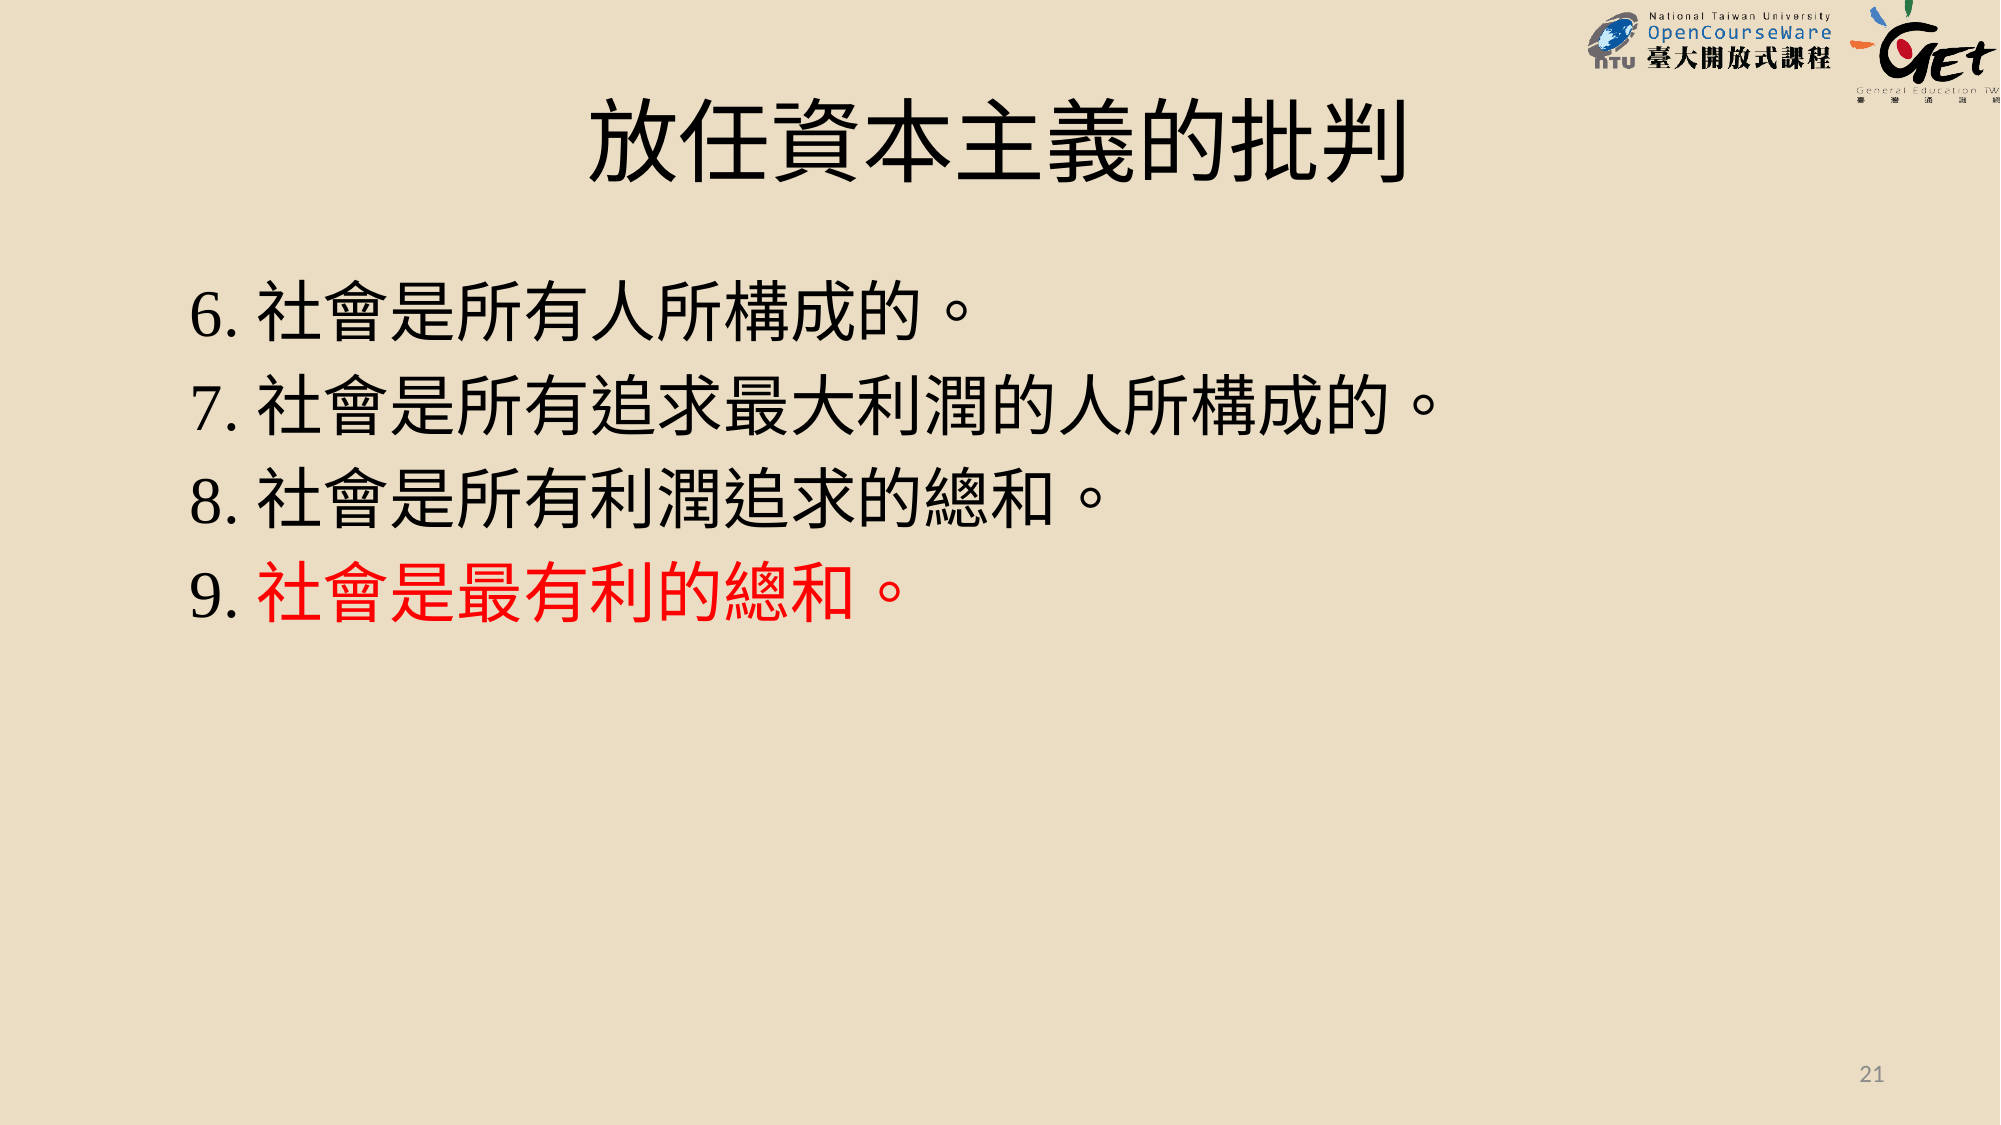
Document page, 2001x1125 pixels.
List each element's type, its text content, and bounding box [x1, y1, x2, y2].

title 放任資本主義的批判 [99, 45, 1900, 233]
list 6.社會是所有人所構成的。 7.社會是所有追求最大利潤的人所構成的。 8.社會是所有利潤追求的總和。 9.社會是最有利的總和。 [99, 262, 1900, 1005]
picture [1568, 0, 2000, 103]
slide_number 21 [1433, 1042, 1900, 1103]
